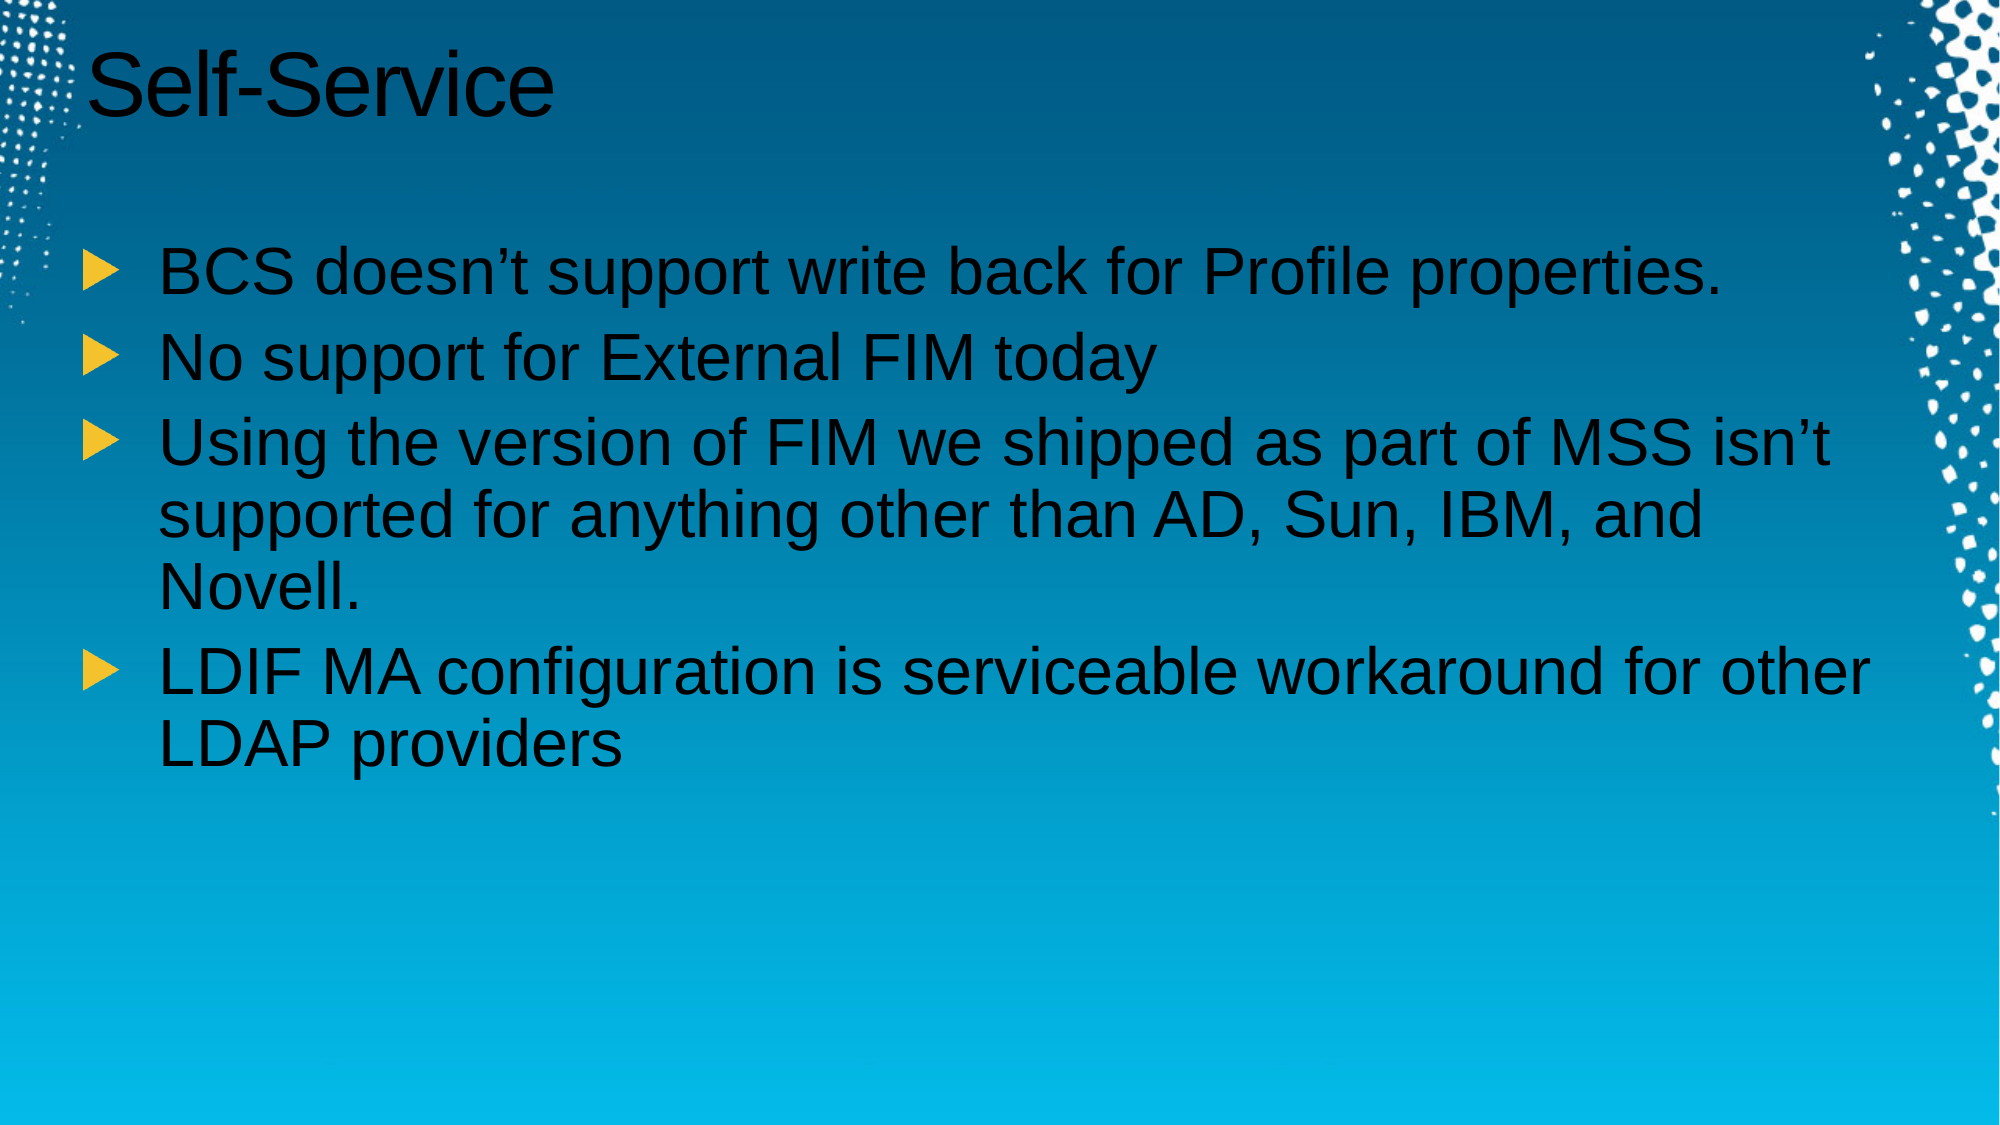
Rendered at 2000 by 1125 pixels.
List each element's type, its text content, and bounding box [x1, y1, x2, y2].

picture [1992, 438, 2000, 448]
picture [1915, 109, 1924, 119]
picture [0, 24, 9, 33]
picture [1960, 392, 1970, 403]
picture [18, 13, 26, 19]
picture [1963, 335, 1972, 344]
picture [1889, 152, 1901, 166]
picture [1991, 747, 2000, 765]
picture [1929, 27, 1945, 45]
picture [1935, 177, 1945, 189]
picture [1979, 657, 1995, 676]
picture [1957, 187, 1971, 200]
picture [1970, 426, 1980, 436]
picture [1945, 213, 1955, 220]
picture [24, 72, 32, 79]
picture [1955, 557, 1965, 573]
picture [33, 0, 42, 10]
picture [1958, 445, 1968, 460]
picture [1950, 359, 1960, 366]
picture [1981, 604, 2000, 620]
picture [1946, 155, 1961, 167]
picture [1953, 301, 1962, 312]
picture [1955, 246, 1965, 256]
picture [1990, 492, 2000, 505]
picture [1988, 547, 2000, 561]
picture [1898, 188, 1912, 198]
picture [1925, 141, 1935, 155]
picture [1938, 122, 1950, 133]
picture [45, 16, 55, 24]
picture [11, 55, 21, 64]
picture [56, 47, 64, 55]
picture [1917, 308, 1929, 326]
picture [1892, 212, 1902, 216]
picture [10, 69, 17, 78]
picture [1914, 164, 1923, 177]
picture [1942, 269, 1953, 276]
picture [1974, 683, 1985, 694]
picture [26, 57, 34, 68]
picture [1919, 367, 1930, 378]
picture [29, 27, 38, 38]
picture [43, 42, 49, 53]
picture [84, 250, 117, 289]
picture [1980, 460, 1987, 469]
title Self-Service [85, 37, 1914, 138]
picture [84, 335, 117, 374]
picture [84, 650, 117, 689]
picture [41, 59, 48, 67]
picture [1911, 223, 1918, 230]
picture [1925, 87, 1941, 99]
picture [30, 14, 40, 23]
picture [1991, 637, 2000, 652]
picture [1948, 413, 1958, 424]
picture [1994, 382, 2000, 391]
picture [1978, 517, 1987, 527]
picture [0, 40, 9, 45]
picture [17, 129, 23, 136]
picture [54, 76, 60, 83]
picture [1988, 691, 2000, 709]
picture [1922, 200, 1934, 207]
picture [1942, 465, 1958, 483]
picture [1930, 291, 1941, 297]
picture [42, 31, 53, 39]
picture [1984, 349, 1992, 357]
picture [1935, 431, 1946, 449]
picture [55, 62, 62, 69]
picture [47, 0, 57, 10]
picture [6, 97, 12, 105]
picture [9, 84, 15, 91]
picture [1982, 714, 1993, 729]
picture [13, 41, 25, 49]
picture [1973, 368, 1982, 380]
picture [84, 420, 117, 459]
picture [1963, 589, 1976, 607]
picture [1963, 278, 1976, 291]
picture [31, 131, 37, 138]
picture [58, 32, 66, 41]
picture [1972, 312, 1985, 322]
picture [1926, 344, 1939, 358]
picture [33, 116, 40, 124]
picture [1993, 321, 2000, 339]
picture [18, 0, 29, 6]
picture [16, 22, 23, 34]
picture [1932, 235, 1943, 241]
picture [34, 101, 43, 111]
picture [1972, 570, 1986, 583]
picture [38, 74, 47, 80]
picture [1968, 481, 1978, 492]
picture [1963, 535, 1977, 550]
picture [28, 42, 36, 53]
picture [33, 88, 42, 97]
picture [1921, 0, 1934, 8]
picture [16, 143, 21, 151]
list BCS doesn’t support write back for Profile properties. No support for External FIM today Using the version of FIM we shipped as part of MSS isn’t supported for anything other than AD, Sun, IBM, and Novell. LDIF MA configuration is serviceable workaround for other LDAP providers [83, 237, 1917, 795]
picture [1995, 582, 2000, 595]
picture [1969, 625, 1985, 642]
picture [1928, 399, 1939, 415]
picture [1983, 404, 1992, 414]
picture [1941, 324, 1952, 332]
picture [1920, 257, 1932, 264]
picture [1935, 379, 1948, 391]
picture [1935, 0, 2000, 306]
picture [1952, 502, 1967, 516]
picture [3, 10, 11, 18]
picture [1946, 525, 1956, 533]
picture [0, 155, 5, 163]
